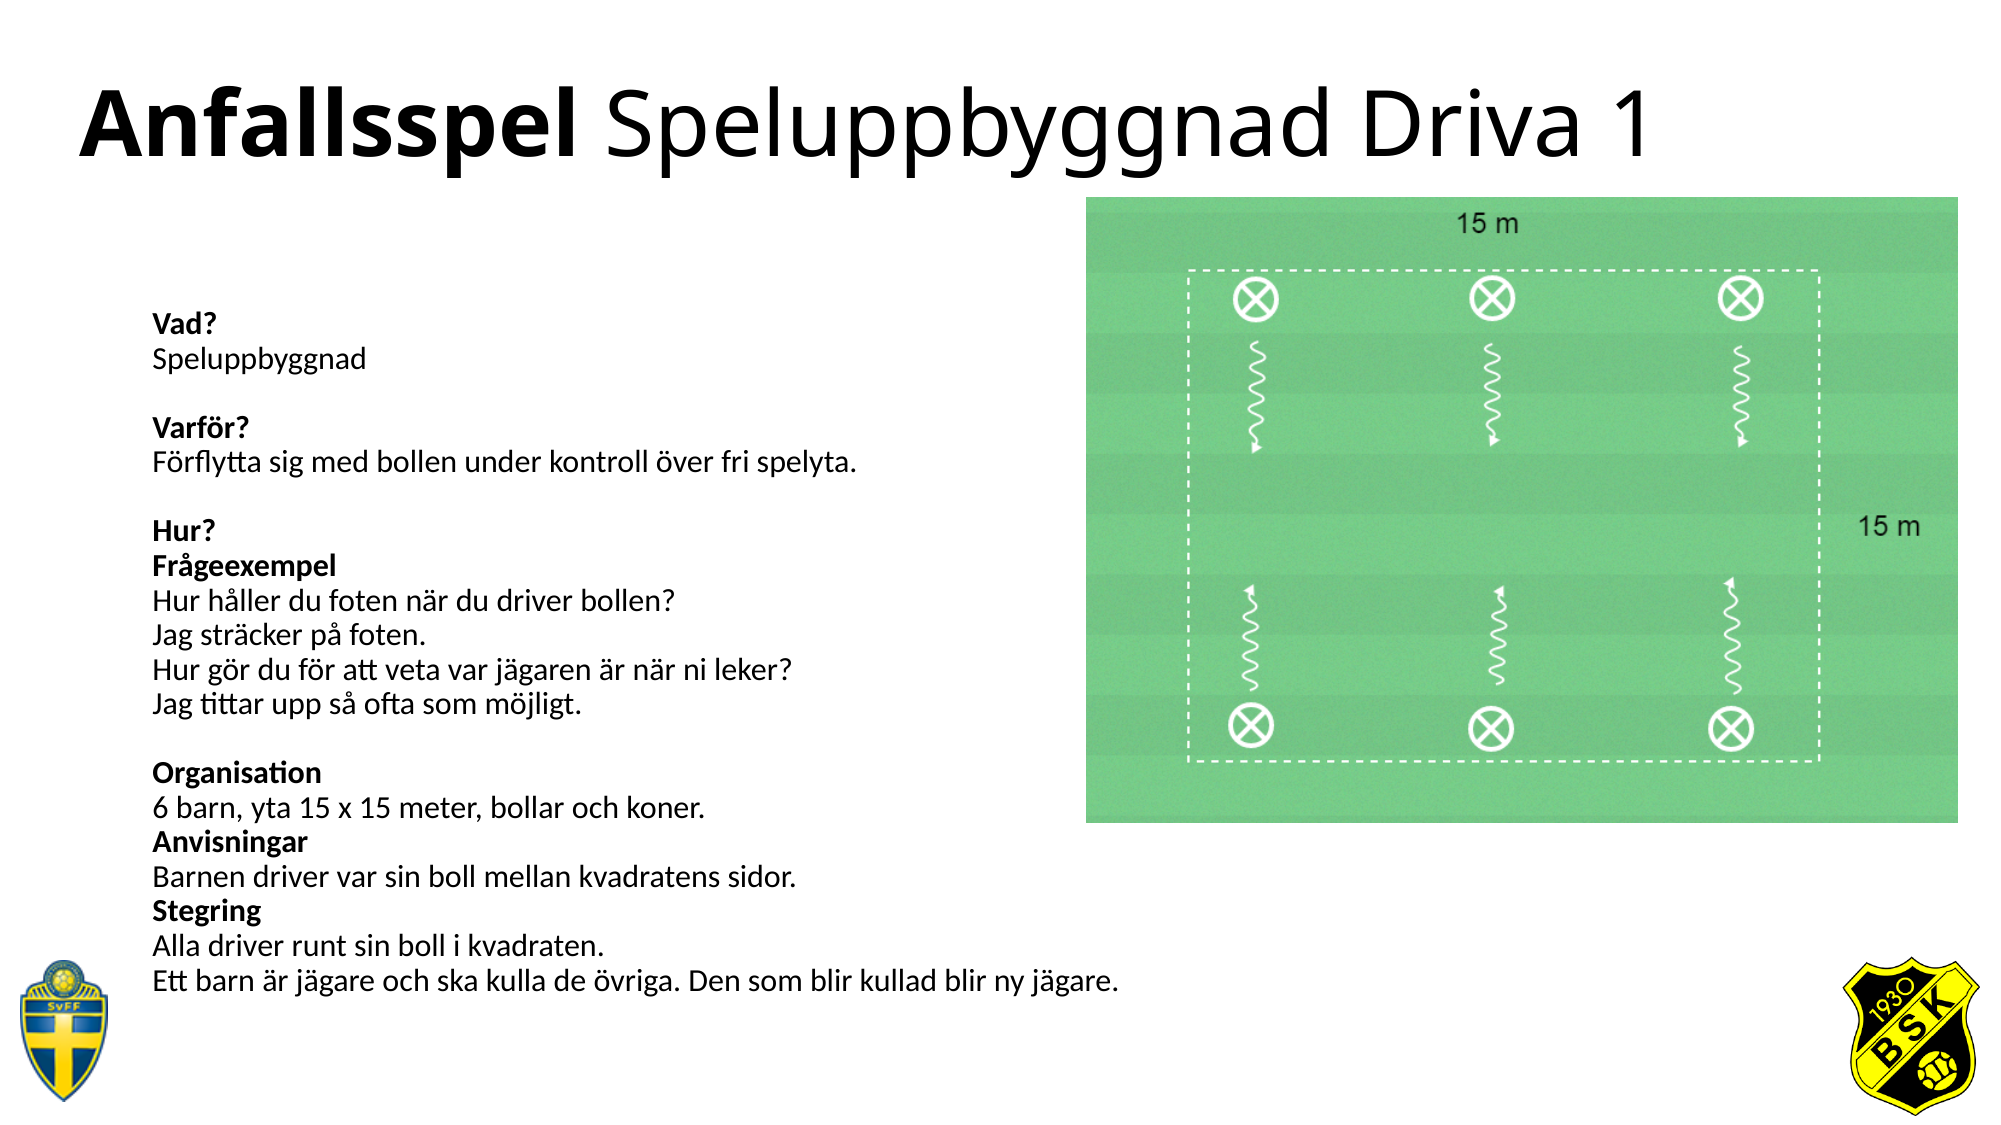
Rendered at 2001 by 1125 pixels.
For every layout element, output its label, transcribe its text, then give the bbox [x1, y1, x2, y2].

picture [1086, 197, 1958, 823]
list Vad? Speluppbyggnad Varför? Förflytta sig med bollen under kontroll över fri spelyta. Hur? Frågeexempel Hur håller du foten när du driver bollen? Jag sträcker på foten. Hur gör du för att veta var jägaren är när ni leker? Jag tittar upp så ofta som möjligt. Organisation 6 barn, yta 15 x 15 meter, bollar och koner. Anvisningar Barnen driver var sin boll mellan kvadratens sidor. Stegring Alla driver runt sin boll i kvadraten. Ett barn är jägare och ska kulla de övriga. Den som blir kullad blir ny jägare. [137, 299, 1863, 1014]
picture [20, 960, 108, 1102]
picture [1842, 956, 1980, 1116]
title Anfallsspel Speluppbyggnad Driva 1 [64, 18, 1830, 236]
